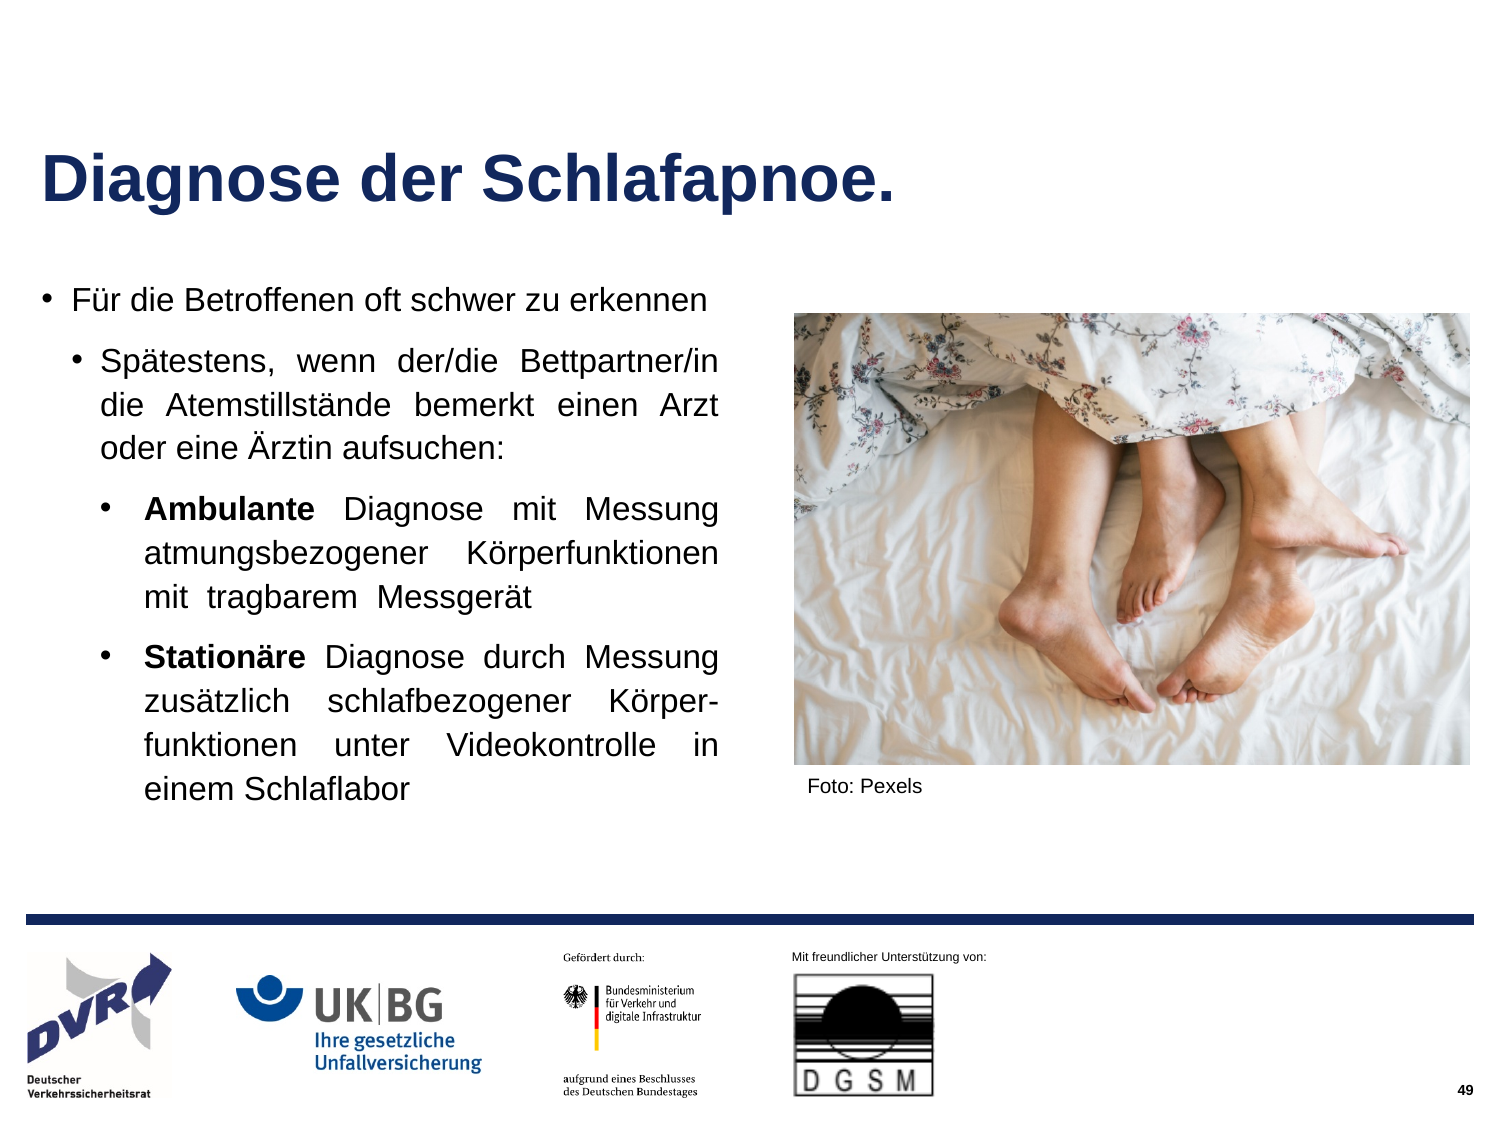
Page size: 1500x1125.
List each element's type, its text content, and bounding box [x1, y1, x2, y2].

picture [236, 975, 482, 1076]
list Für die Betroffenen oft schwer zu erkennen Spätestens, wenn der/die Bettpartner/in die Atemstillstände bemerkt einen Arzt oder eine Ärztin aufsuchen: Ambulante Diagnose mit Messung atmungsbezogener Körperfunktionen mit tragbarem Messgerät Stationäre Diagnose durch Messung zusätzlich schlafbezogener Körper-funktionen unter Videokontrolle in einem Schlaflabor [26, 267, 735, 903]
text_box Foto: Pexels [792, 765, 1205, 806]
slide_number 49 [967, 1077, 1474, 1102]
picture [560, 948, 702, 1102]
picture [794, 313, 1470, 765]
title Diagnose der Schlafapnoe. [26, 59, 1474, 217]
picture [27, 952, 172, 1098]
